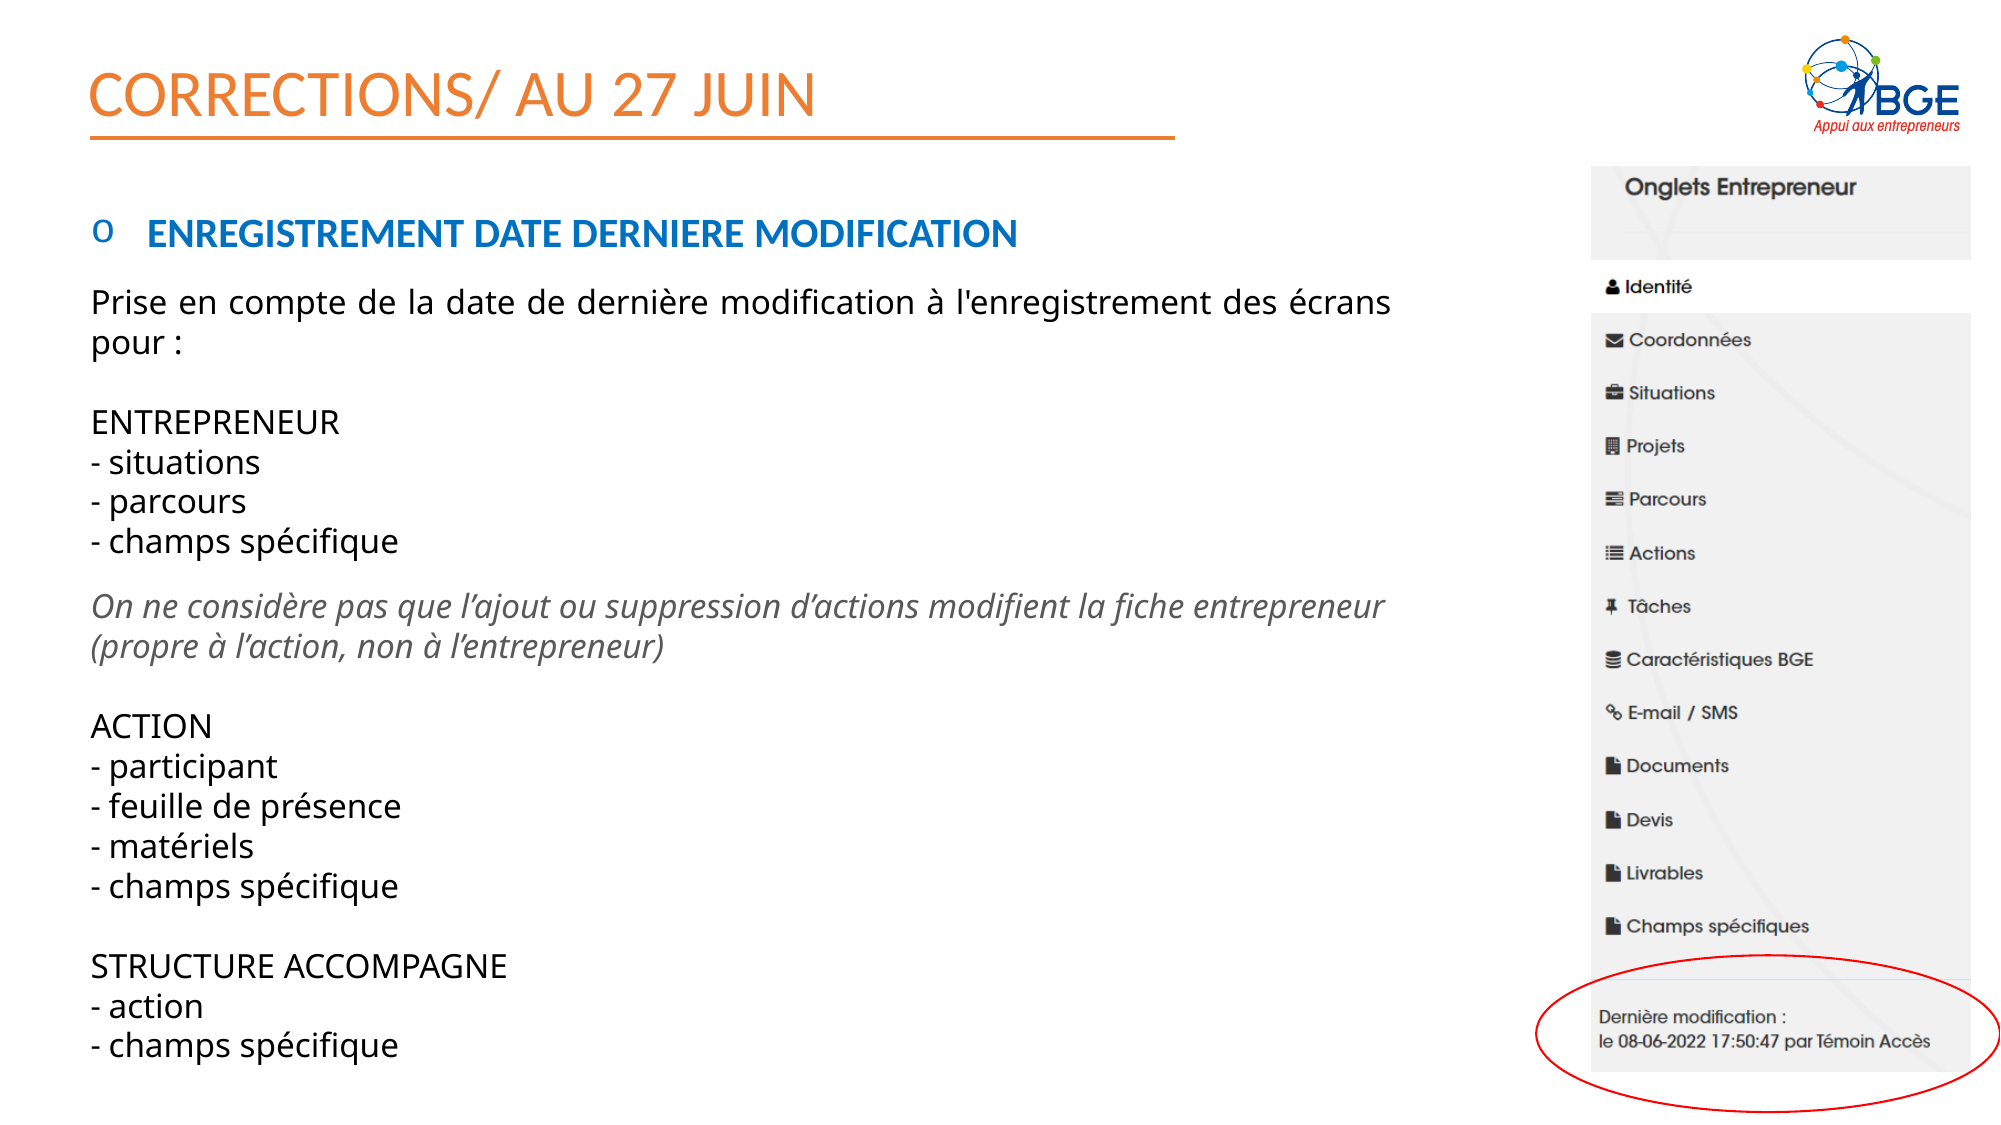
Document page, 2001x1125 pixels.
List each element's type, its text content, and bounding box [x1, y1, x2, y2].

picture [1789, 31, 1971, 148]
text_box ENREGISTREMENT DATE DERNIERE MODIFICATION Prise en compte de la date de dernière modification à l'enregistrement des écrans pour : ENTREPRENEUR - situations - parcours - champs spécifique On ne considère pas que l’ajout ou suppression d’actions modifient la fiche entrepreneur (propre à l’action, non à l’entrepreneur) ACTION - participant - feuille de présence - matériels - champs spécifique STRUCTURE ACCOMPAGNE - action - champs spécifique [75, 198, 1409, 1072]
text_box [1535, 981, 2000, 1114]
text_box CORRECTIONS/ AU 27 JUIN [73, 42, 1491, 138]
picture [1591, 166, 1971, 1072]
